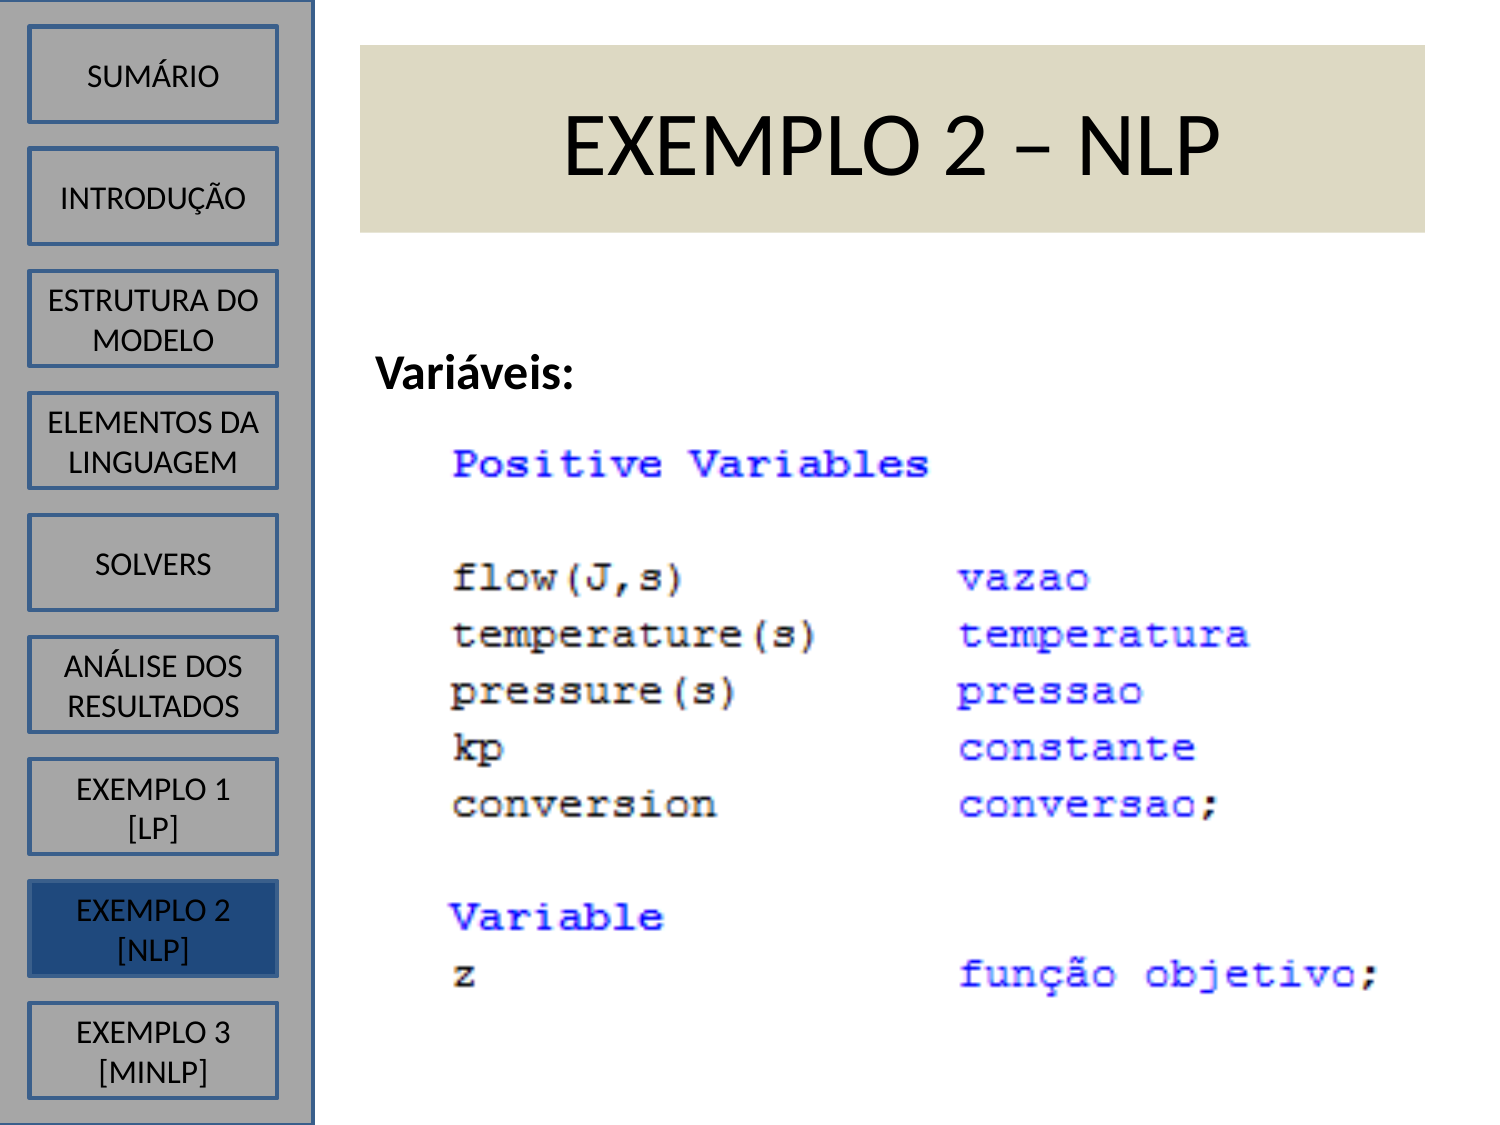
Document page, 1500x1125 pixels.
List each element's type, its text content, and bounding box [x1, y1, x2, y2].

list Variáveis: [360, 262, 1425, 1005]
text_box SUMÁRIO [27, 24, 279, 124]
text_box ESTRUTURA DO MODELO [27, 269, 279, 368]
text_box [0, 0, 315, 1125]
text_box EXEMPLO 1 [LP] [27, 757, 279, 856]
text_box ELEMENTOS DA LINGUAGEM [27, 391, 279, 490]
text_box EXEMPLO 2 [NLP] [27, 879, 279, 978]
text_box SOLVERS [27, 513, 279, 612]
text_box INTRODUÇÃO [27, 146, 279, 246]
title EXEMPLO 2 – NLP [360, 45, 1425, 233]
text_box ANÁLISE DOS RESULTADOS [27, 635, 279, 734]
text_box EXEMPLO 3 [MINLP] [27, 1001, 279, 1100]
picture [442, 418, 1389, 1011]
